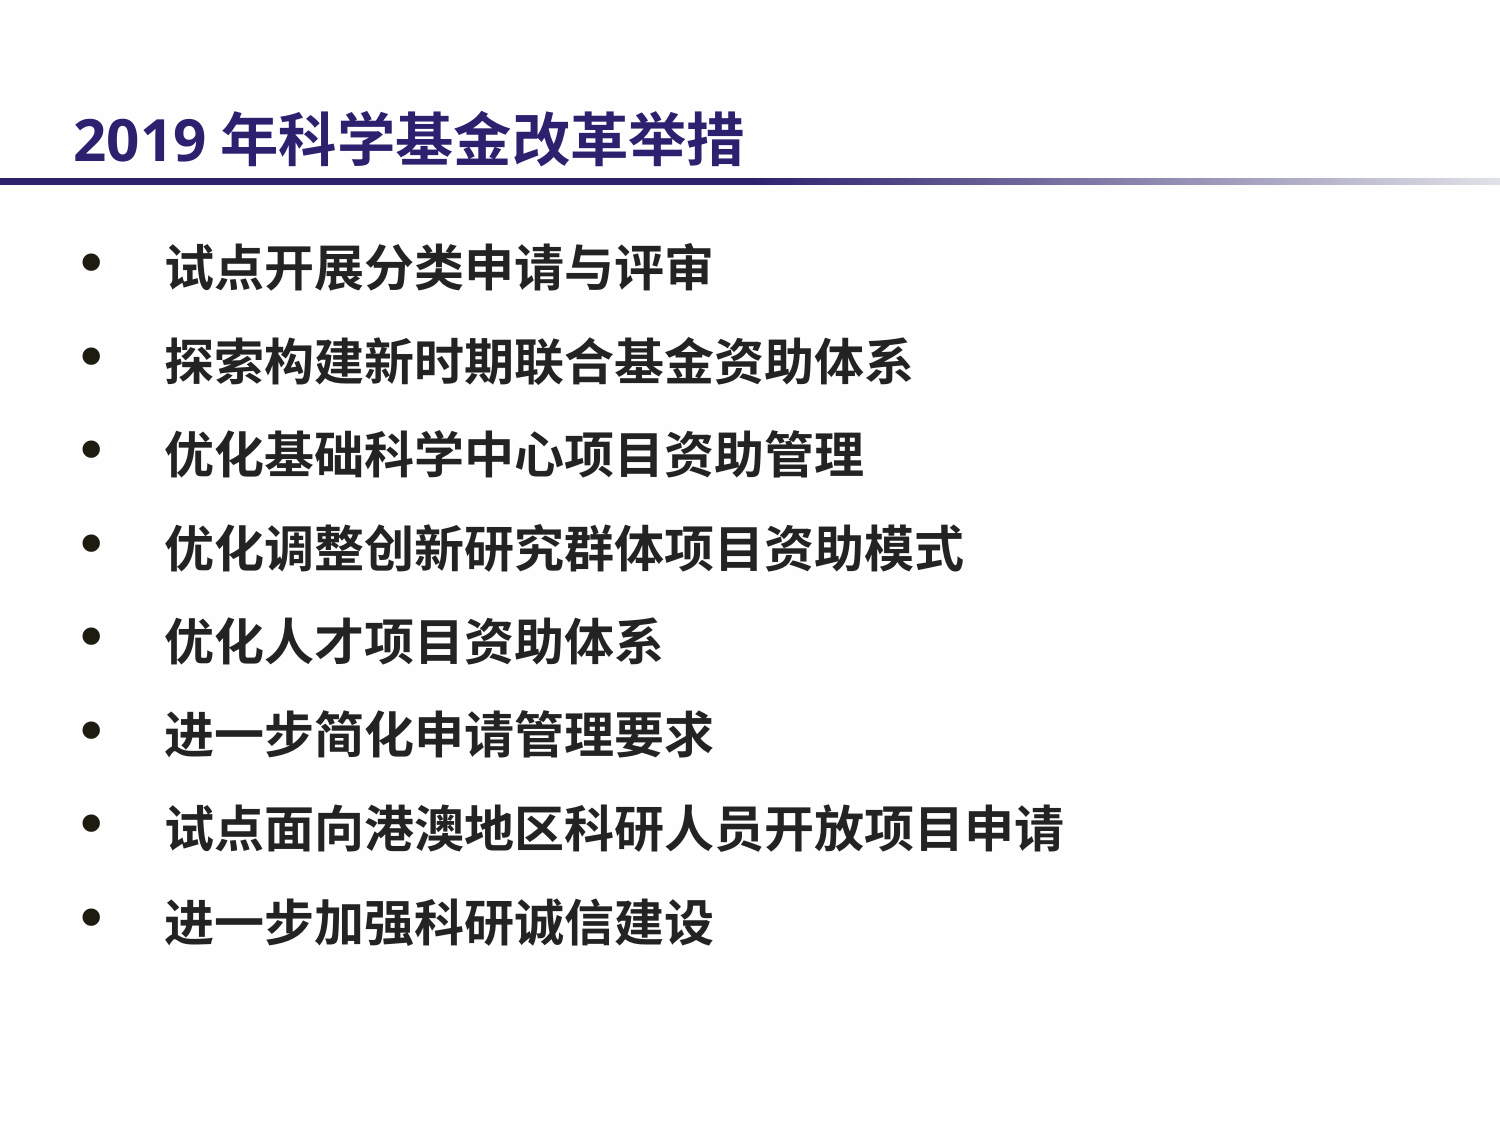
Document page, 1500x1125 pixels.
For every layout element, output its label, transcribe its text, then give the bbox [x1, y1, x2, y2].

list 试点开展分类申请与评审 探索构建新时期联合基金资助体系 优化基础科学中心项目资助管理 优化调整创新研究群体项目资助模式 优化人才项目资助体系 进一步简化申请管理要求 试点面向港澳地区科研人员开放项目申请 进一步加强科研诚信建设 [64, 208, 1448, 1059]
title 2019年科学基金改革举措 [64, 19, 1448, 173]
